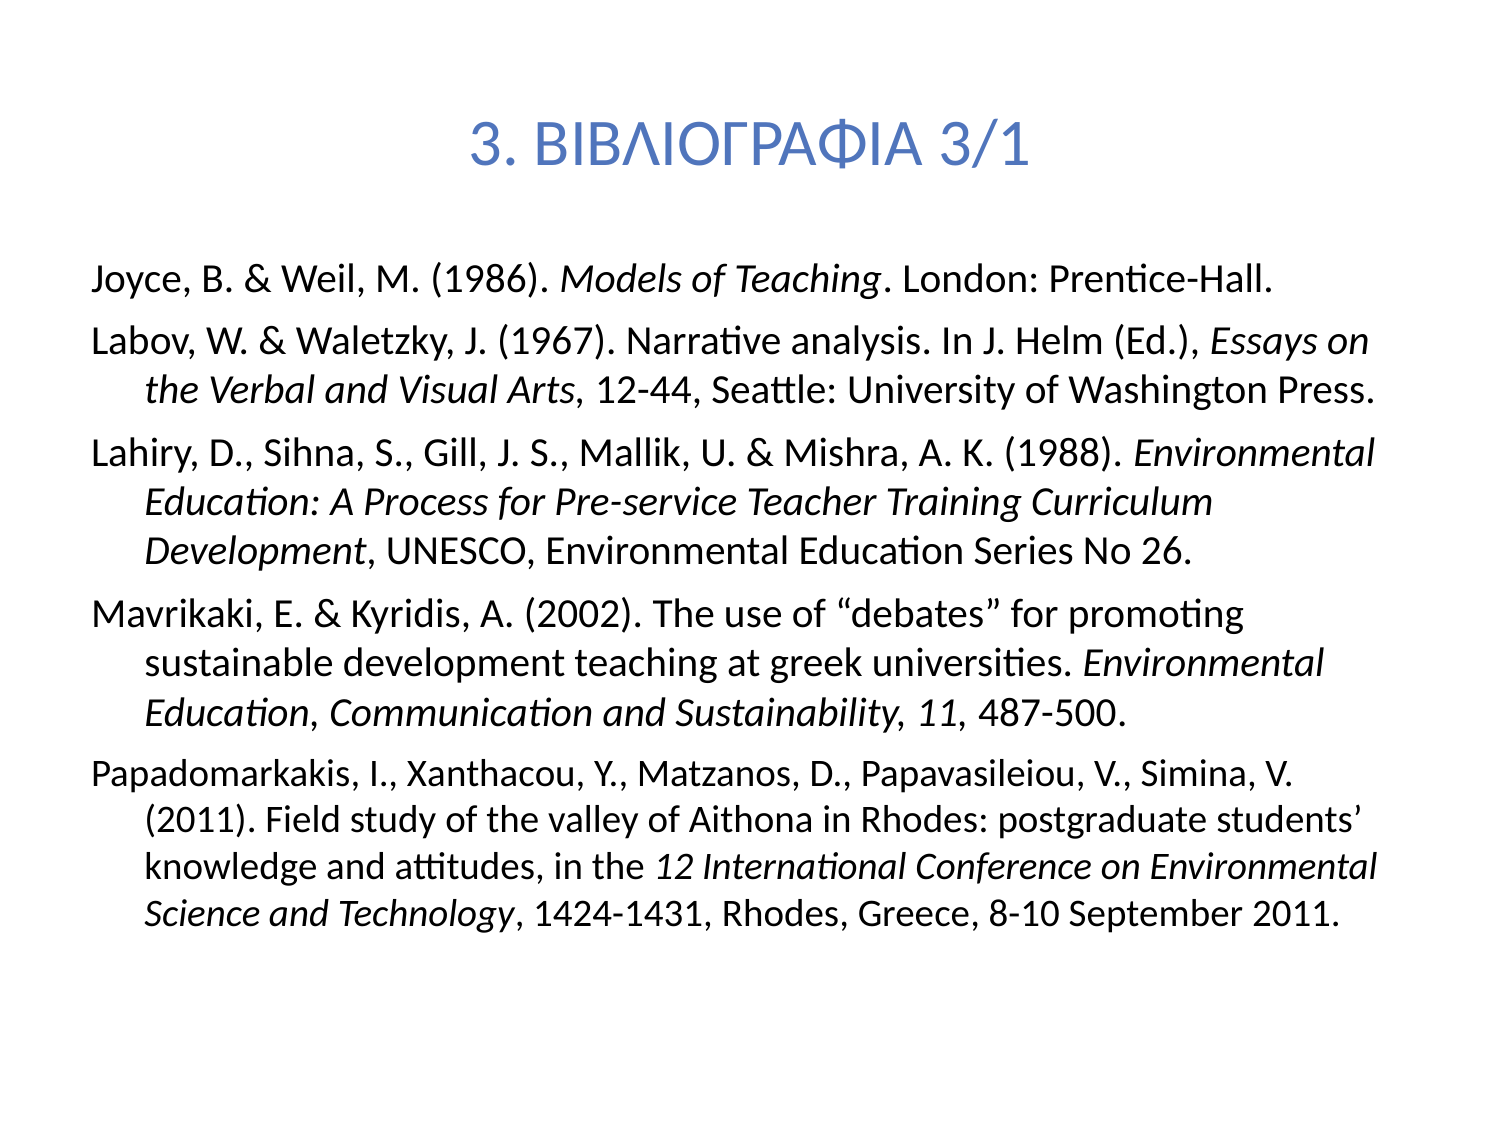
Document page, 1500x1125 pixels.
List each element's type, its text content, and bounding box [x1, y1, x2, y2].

title 3. ΒΙΒΛΙΟΓΡΑΦΙΑ 3/1 [75, 45, 1425, 233]
list Joyce, B. & Weil, M. (1986). Models of Teaching. London: Prentice-Hall. Labov, W. & Waletzky, J. (1967). Narrative analysis. In J. Helm (Ed.), Essays on the Verbal and Visual Arts, 12-44, Seattle: University of Washington Press. Lahiry, D., Sihna, S., Gill, J. S., Mallik, U. & Mishra, A. K. (1988). Environmental Education: A Process for Pre-service Teacher Training Curriculum Development, UNESCO, Environmental Education Series No 26. Mavrikaki, E. & Kyridis, A. (2002). The use of “debates” for promoting sustainable development teaching at greek universities. Environmental Education, Communication and Sustainability, 11, 487-500. Papadomarkakis, I., Xanthacou, Y., Matzanos, D., Papavasileiou, V., Simina, V. (2011). Field study of the valley of Aithona in Rhodes: postgraduate students’ knowledge and attitudes, in the 12 International Conference on Environmental Science and Technology, 1424-1431, Rhodes, Greece, 8-10 September 2011. [76, 243, 1427, 1035]
